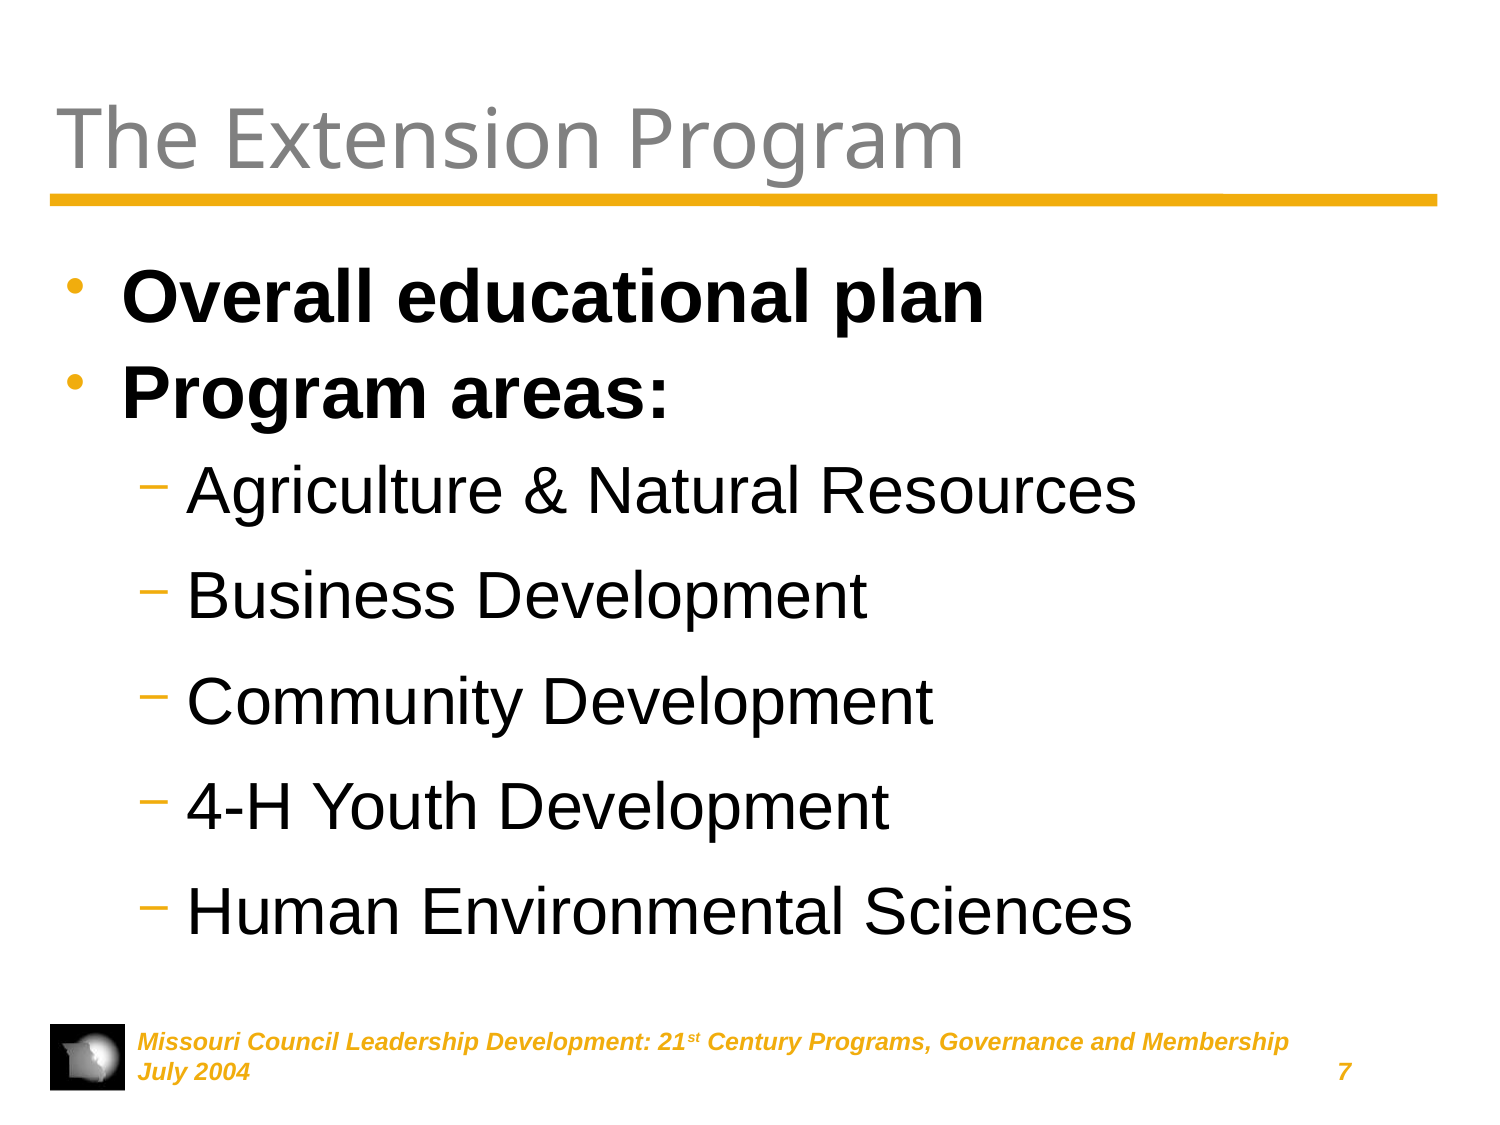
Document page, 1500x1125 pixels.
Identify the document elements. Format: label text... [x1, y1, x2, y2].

footer Missouri Council Leadership Development: 21st Century Programs, Governance and Membership July 2004 7 [137, 1025, 1438, 1088]
list Overall educational plan Program areas: Agriculture & Natural Resources Business Development Community Development 4-H Youth Development Human Environmental Sciences [50, 249, 1438, 1000]
title The Extension Program [56, 85, 1444, 186]
picture [50, 1024, 125, 1091]
